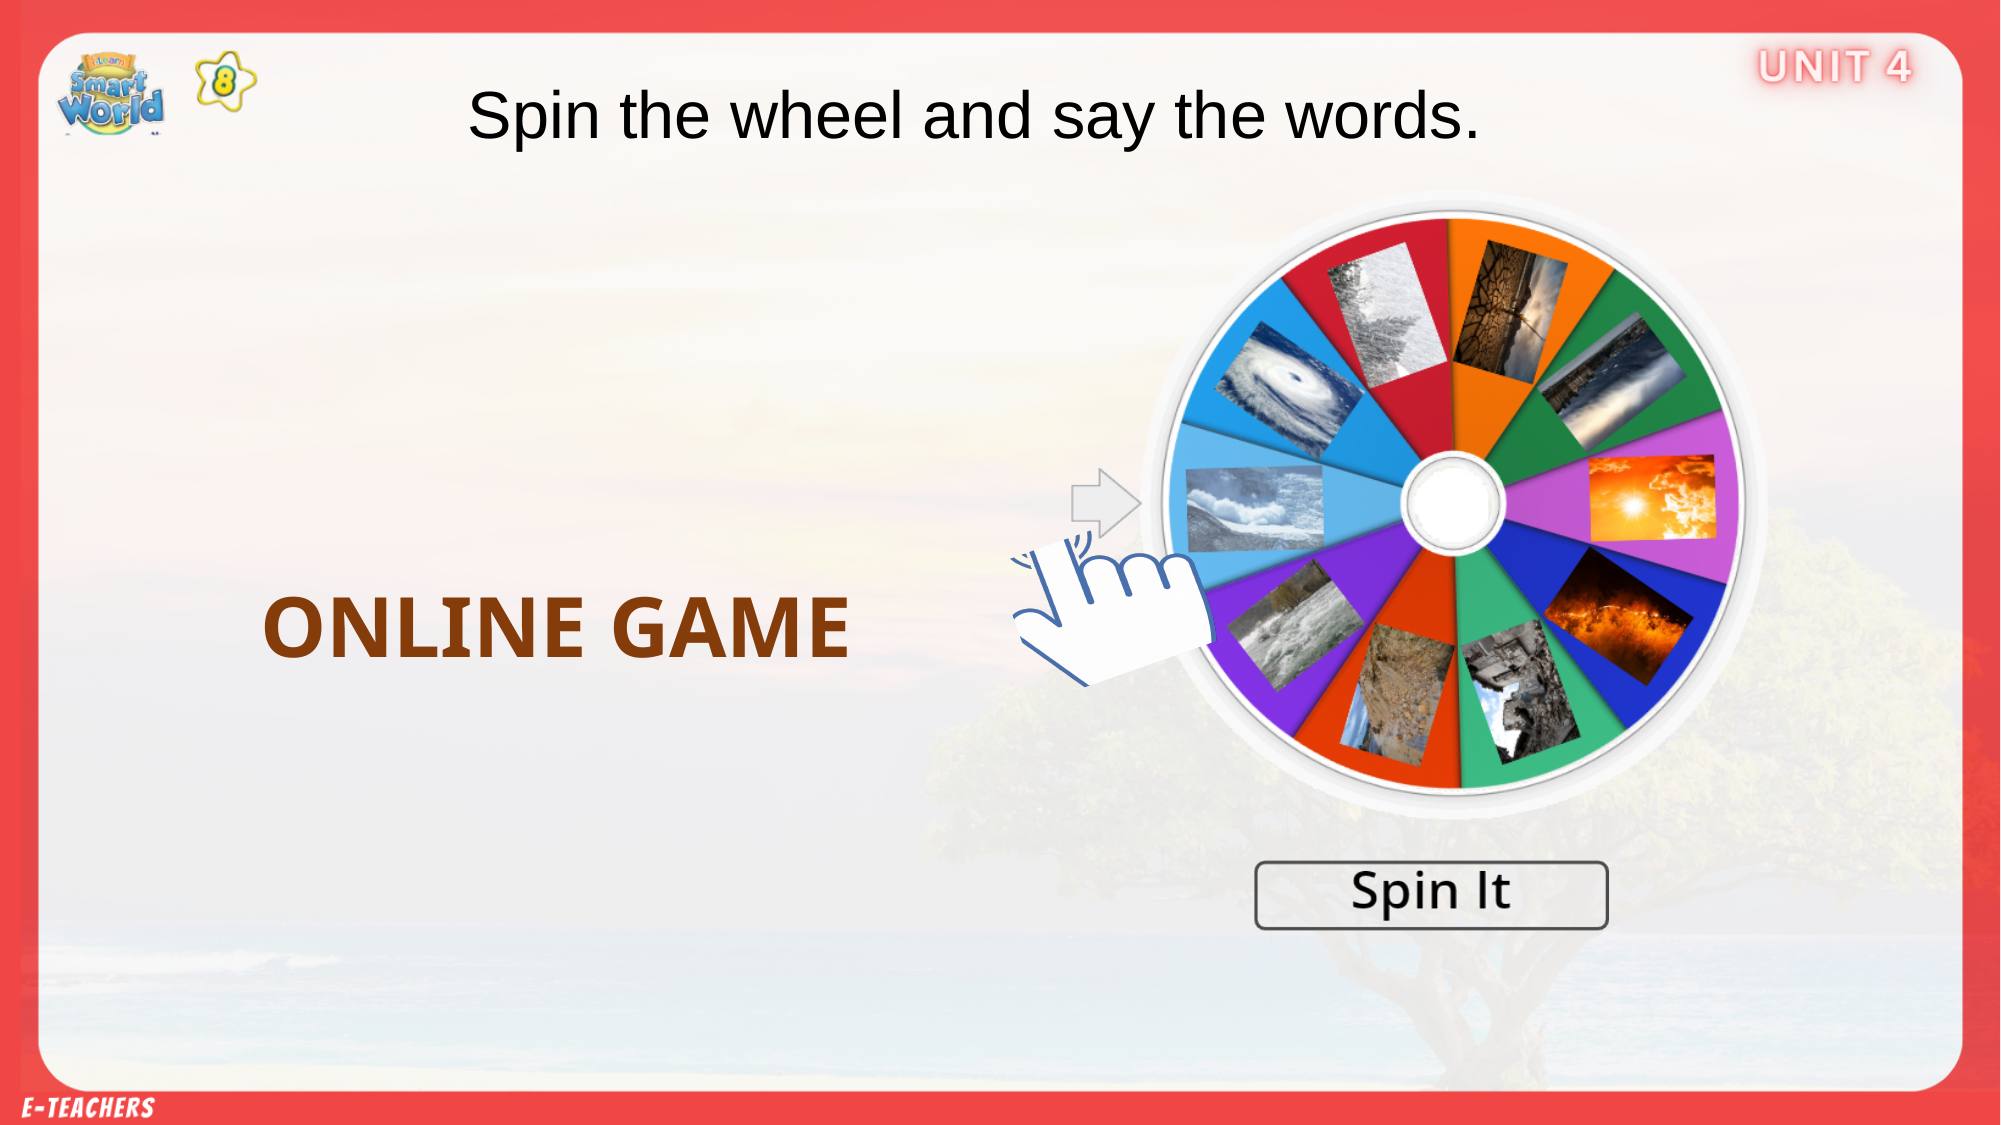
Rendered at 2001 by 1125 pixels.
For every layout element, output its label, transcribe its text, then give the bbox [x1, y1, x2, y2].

text_box ONLINE GAME [245, 566, 977, 682]
text_box [994, 563, 998, 574]
text_box Spin the wheel and say the words. [453, 64, 1507, 160]
picture [0, 0, 2001, 1125]
